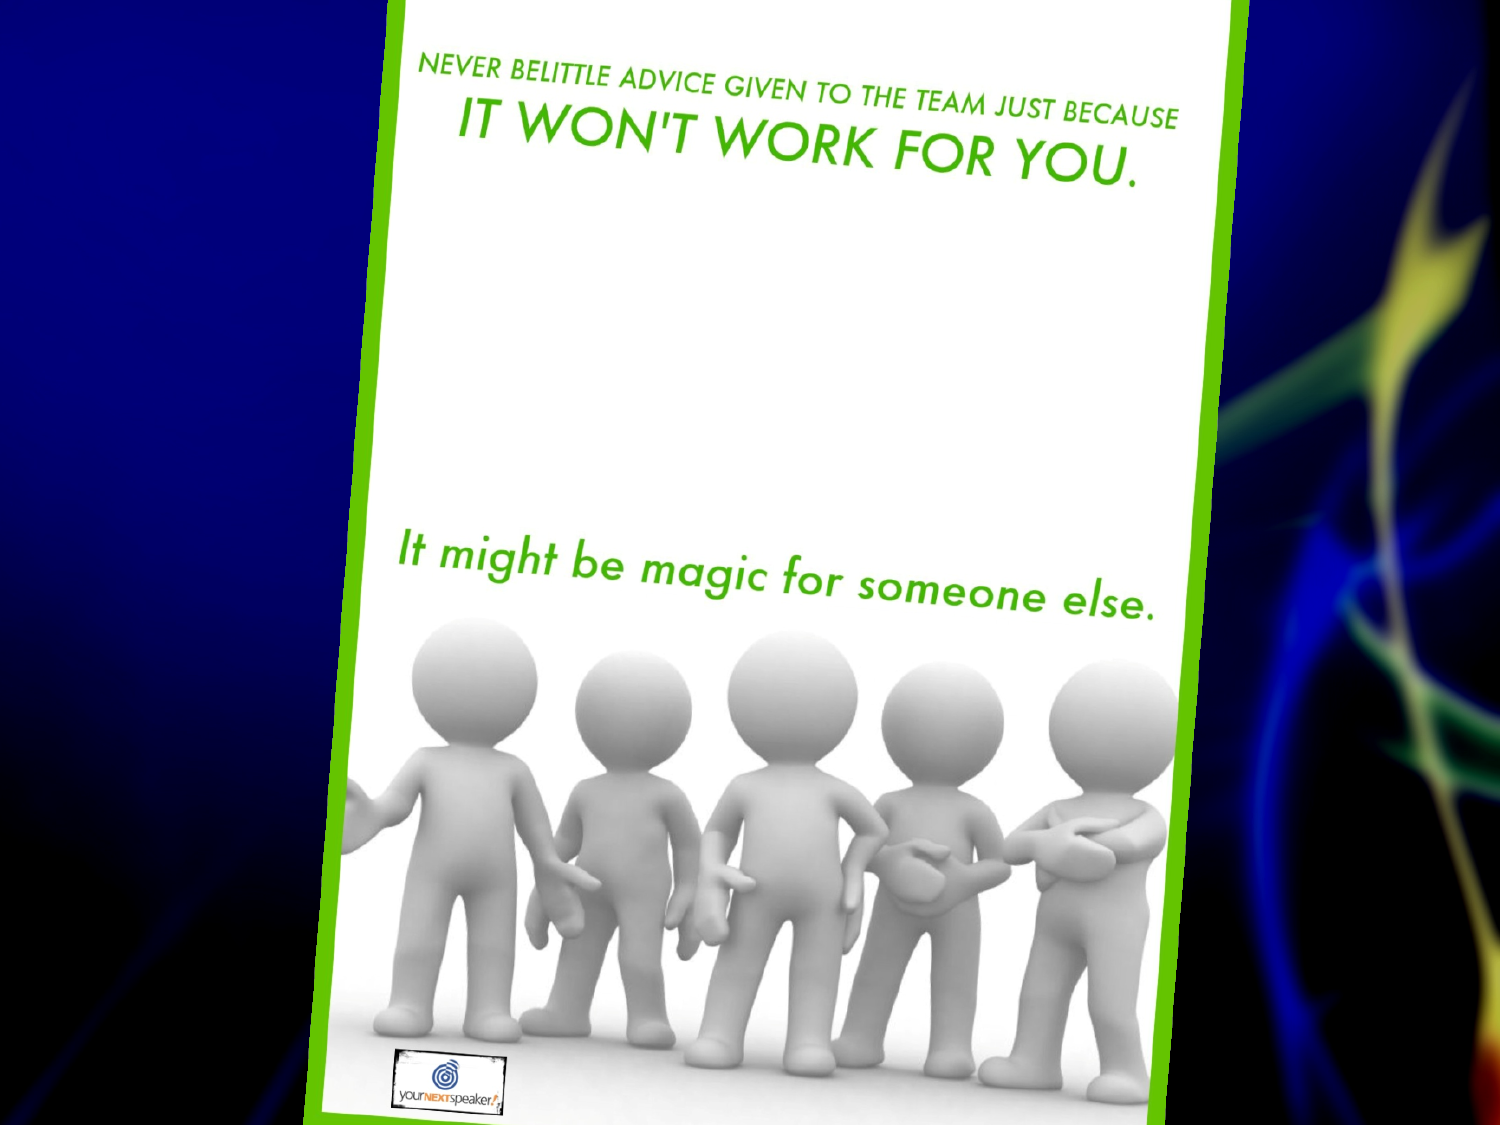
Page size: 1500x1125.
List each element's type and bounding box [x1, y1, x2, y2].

picture [304, 0, 1248, 1125]
